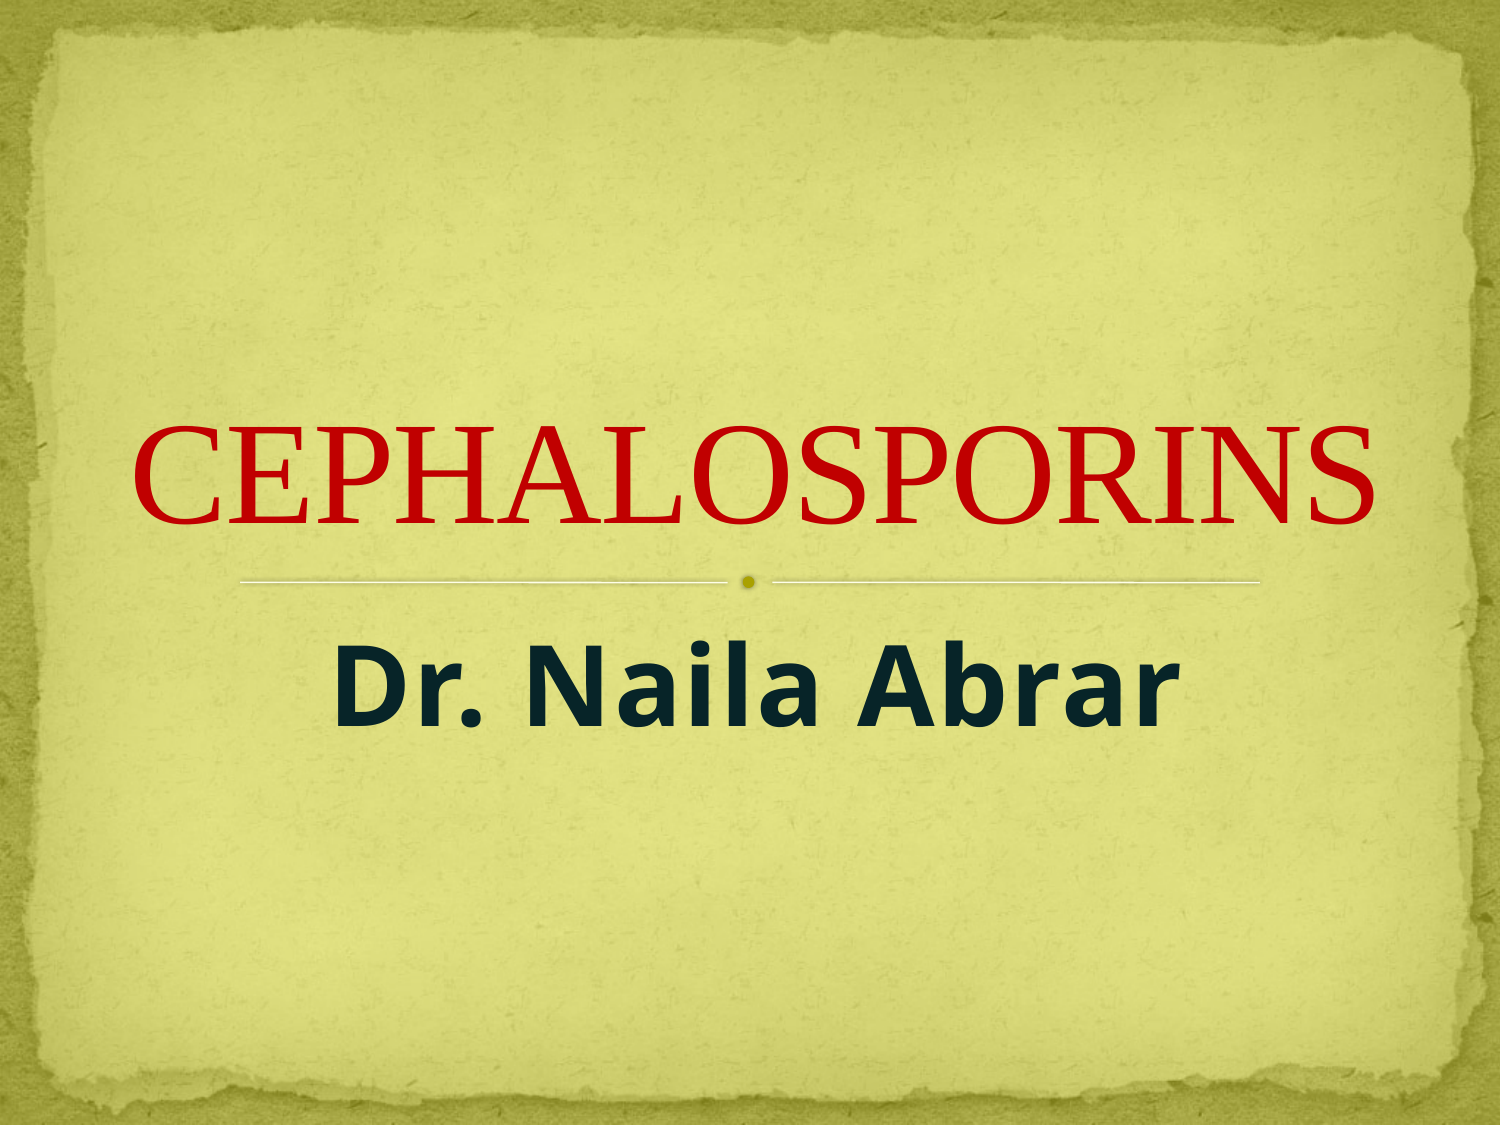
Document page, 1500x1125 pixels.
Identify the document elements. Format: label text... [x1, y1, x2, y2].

title CEPHALOSPORINS [74, 235, 1438, 561]
subtitle Dr. Naila Abrar [75, 606, 1438, 795]
